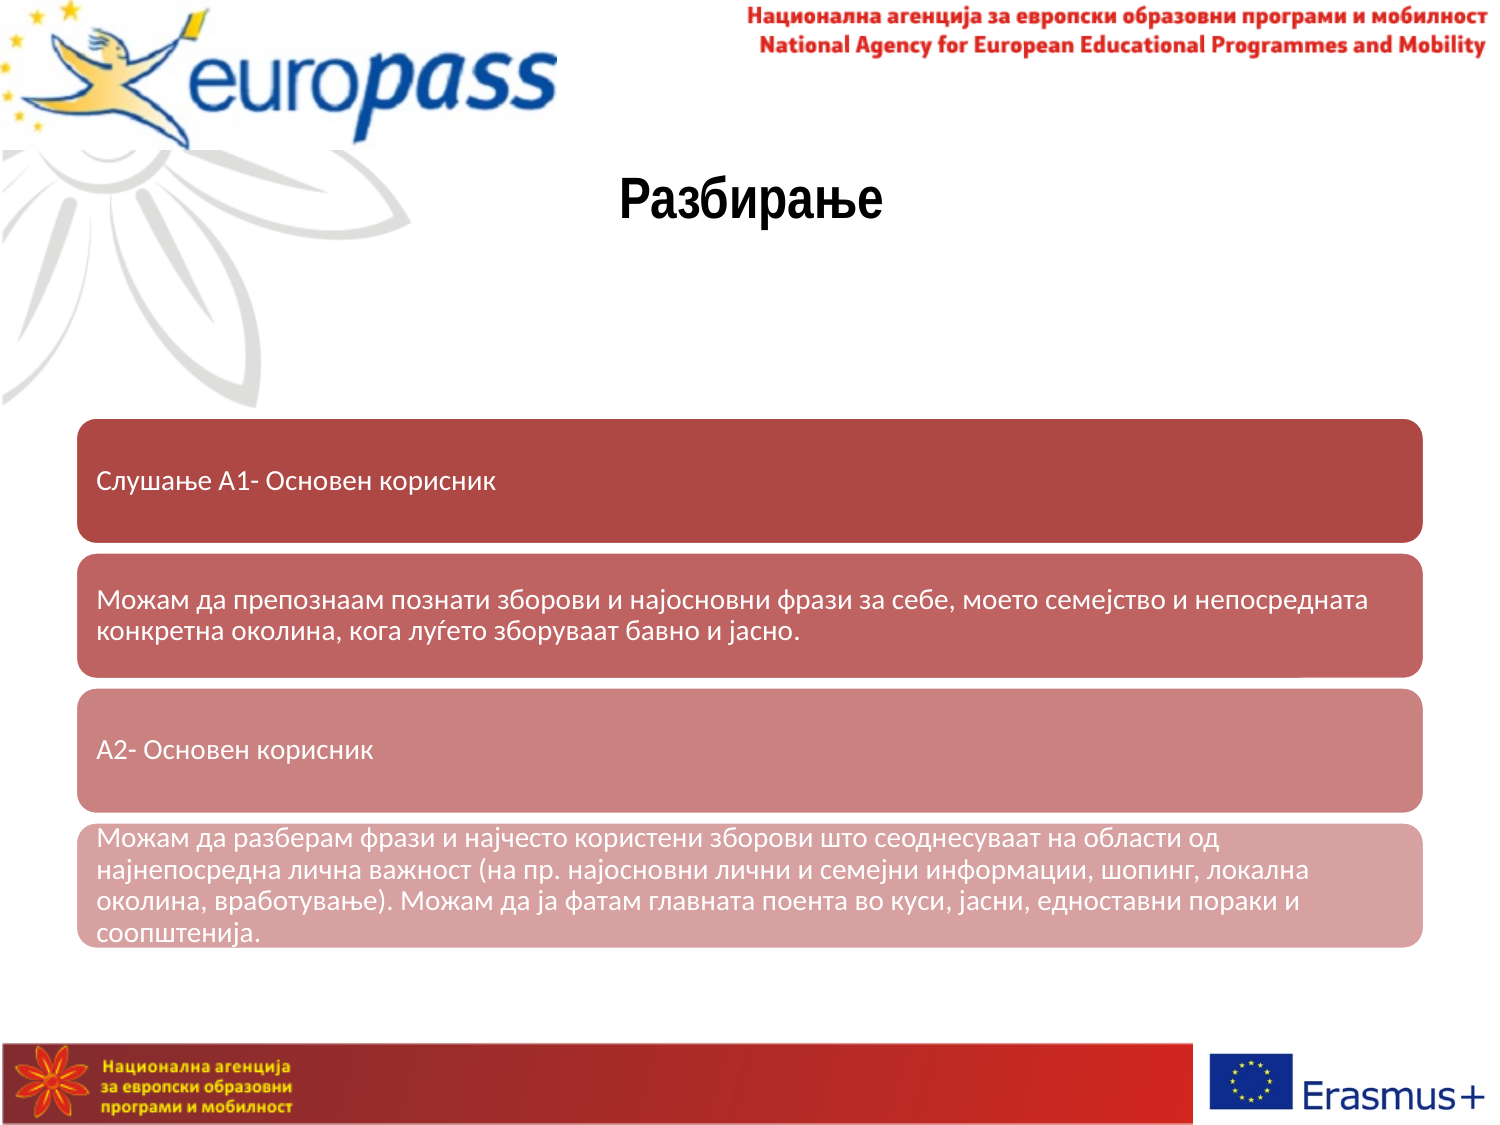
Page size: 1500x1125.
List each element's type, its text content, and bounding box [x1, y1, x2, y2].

picture [0, 0, 1500, 1125]
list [74, 361, 1426, 1006]
title Разбирање [76, 101, 1427, 290]
